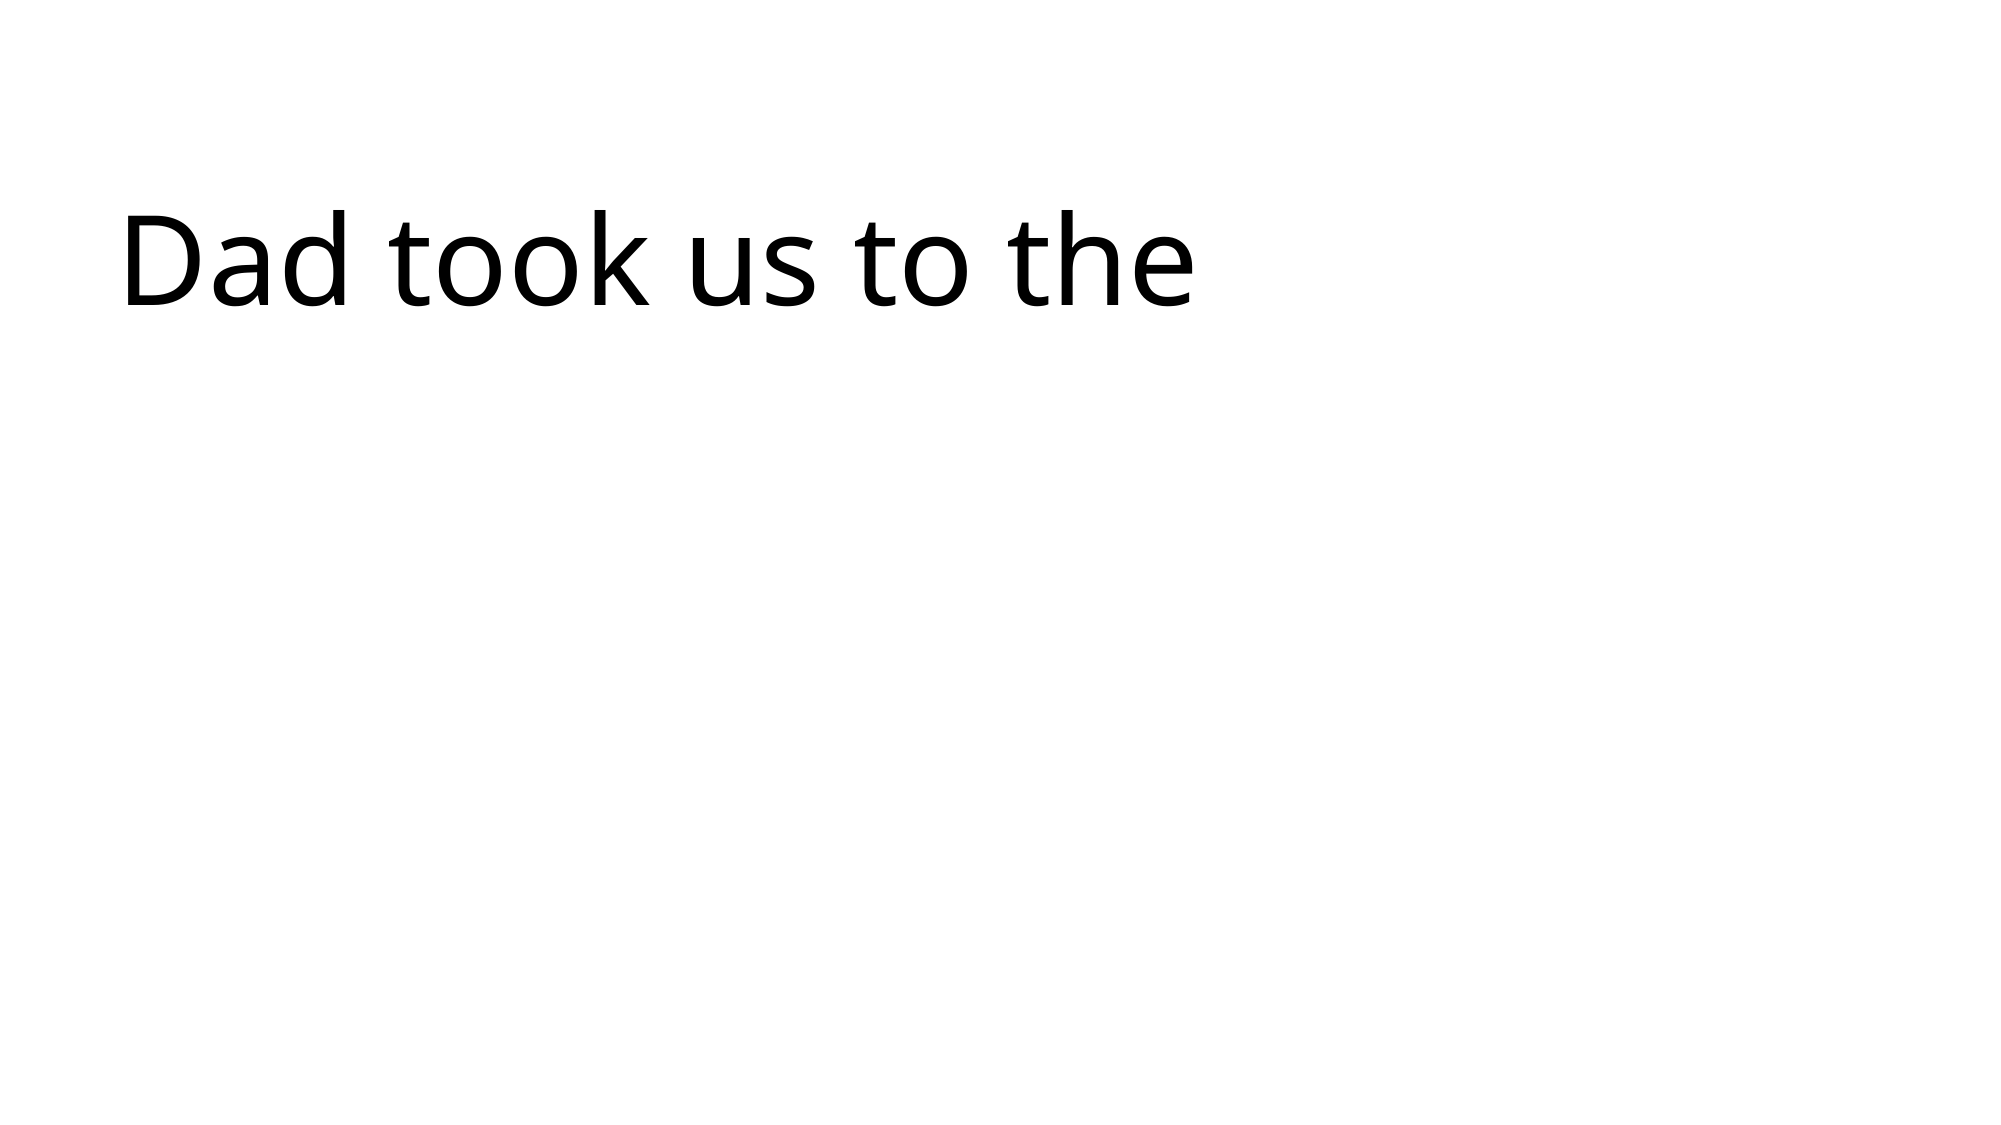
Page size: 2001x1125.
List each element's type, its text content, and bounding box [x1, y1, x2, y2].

text_box Dad took us to the [69, 173, 2000, 638]
